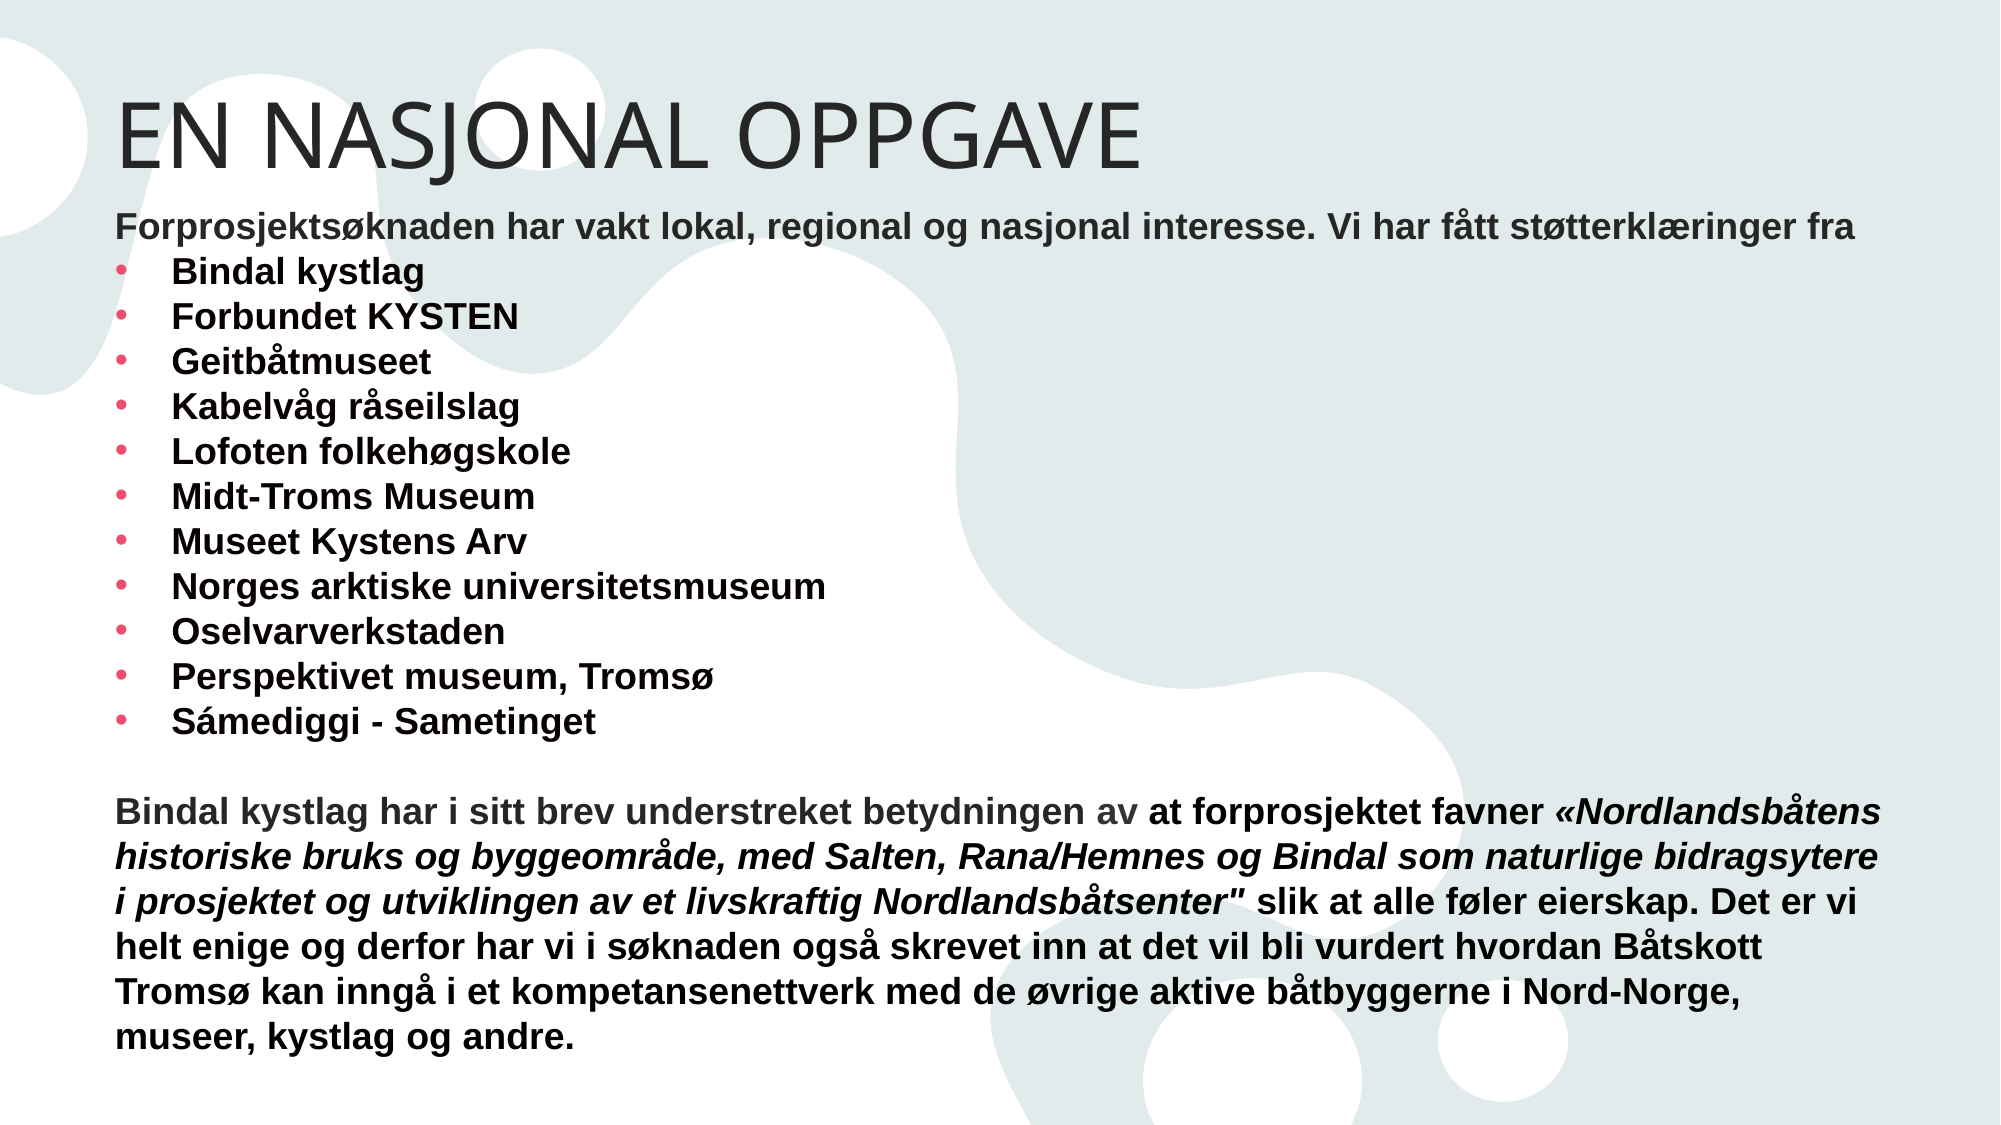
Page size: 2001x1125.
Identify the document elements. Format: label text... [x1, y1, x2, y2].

title EN NASJONAL OPPGAVE [99, 53, 1900, 194]
list Forprosjektsøknaden har vakt lokal, regional og nasjonal interesse. Vi har fått støtterklæringer fra Bindal kystlag Forbundet KYSTEN Geitbåtmuseet Kabelvåg råseilslag Lofoten folkehøgskole Midt-Troms Museum Museet Kystens Arv Norges arktiske universitetsmuseum Oselvarverkstaden Perspektivet museum, Tromsø Sámediggi - Sametinget Bindal kystlag har i sitt brev understreket betydningen av at forprosjektet favner «Nordlandsbåtens historiske bruks og byggeområde, med Salten, Rana/Hemnes og Bindal som naturlige bidragsytere i prosjektet og utviklingen av et livskraftig Nordlandsbåtsenter" slik at alle føler eierskap. Det er vi helt enige og derfor har vi i søknaden også skrevet inn at det vil bli vurdert hvordan Båtskott Tromsø kan inngå i et kompetansenettverk med de øvrige aktive båtbyggerne i Nord-Norge, museer, kystlag og andre. [99, 194, 1900, 1034]
